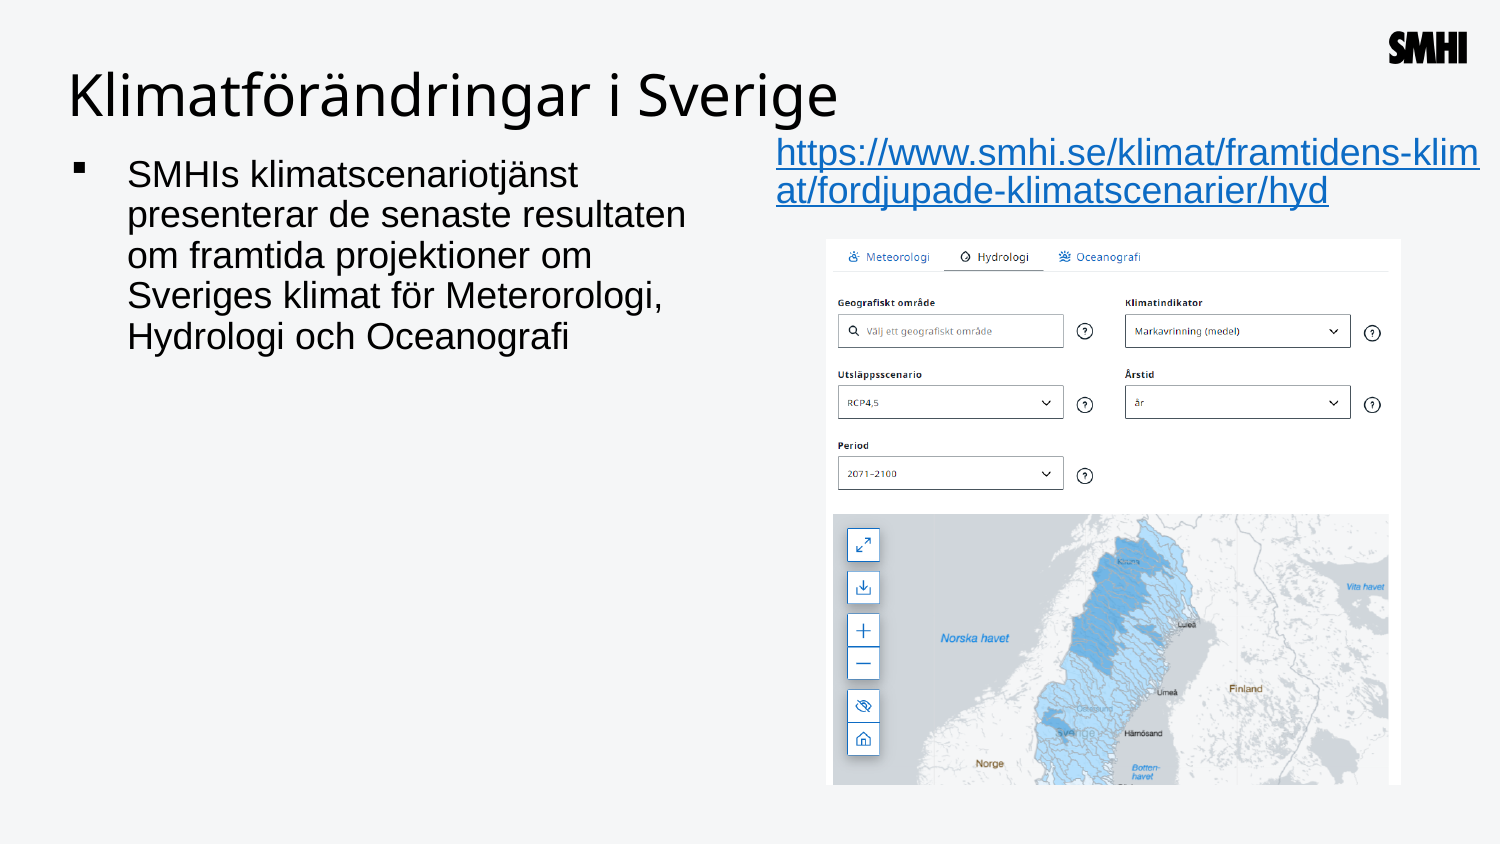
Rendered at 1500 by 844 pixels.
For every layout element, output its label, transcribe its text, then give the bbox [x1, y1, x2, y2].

picture [1389, 31, 1467, 64]
text_box https://www.smhi.se/klimat/framtidens-klimat/fordjupade-klimatscenarier/hyd [761, 120, 1500, 181]
title Klimatförändringar i Sverige [52, 59, 1333, 145]
list SMHIs klimatscenariotjänst presenterar de senaste resultaten om framtida projektioner om Sveriges klimat för Meterorologi, Hydrologi och Oceanografi [70, 147, 739, 785]
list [826, 239, 1430, 785]
